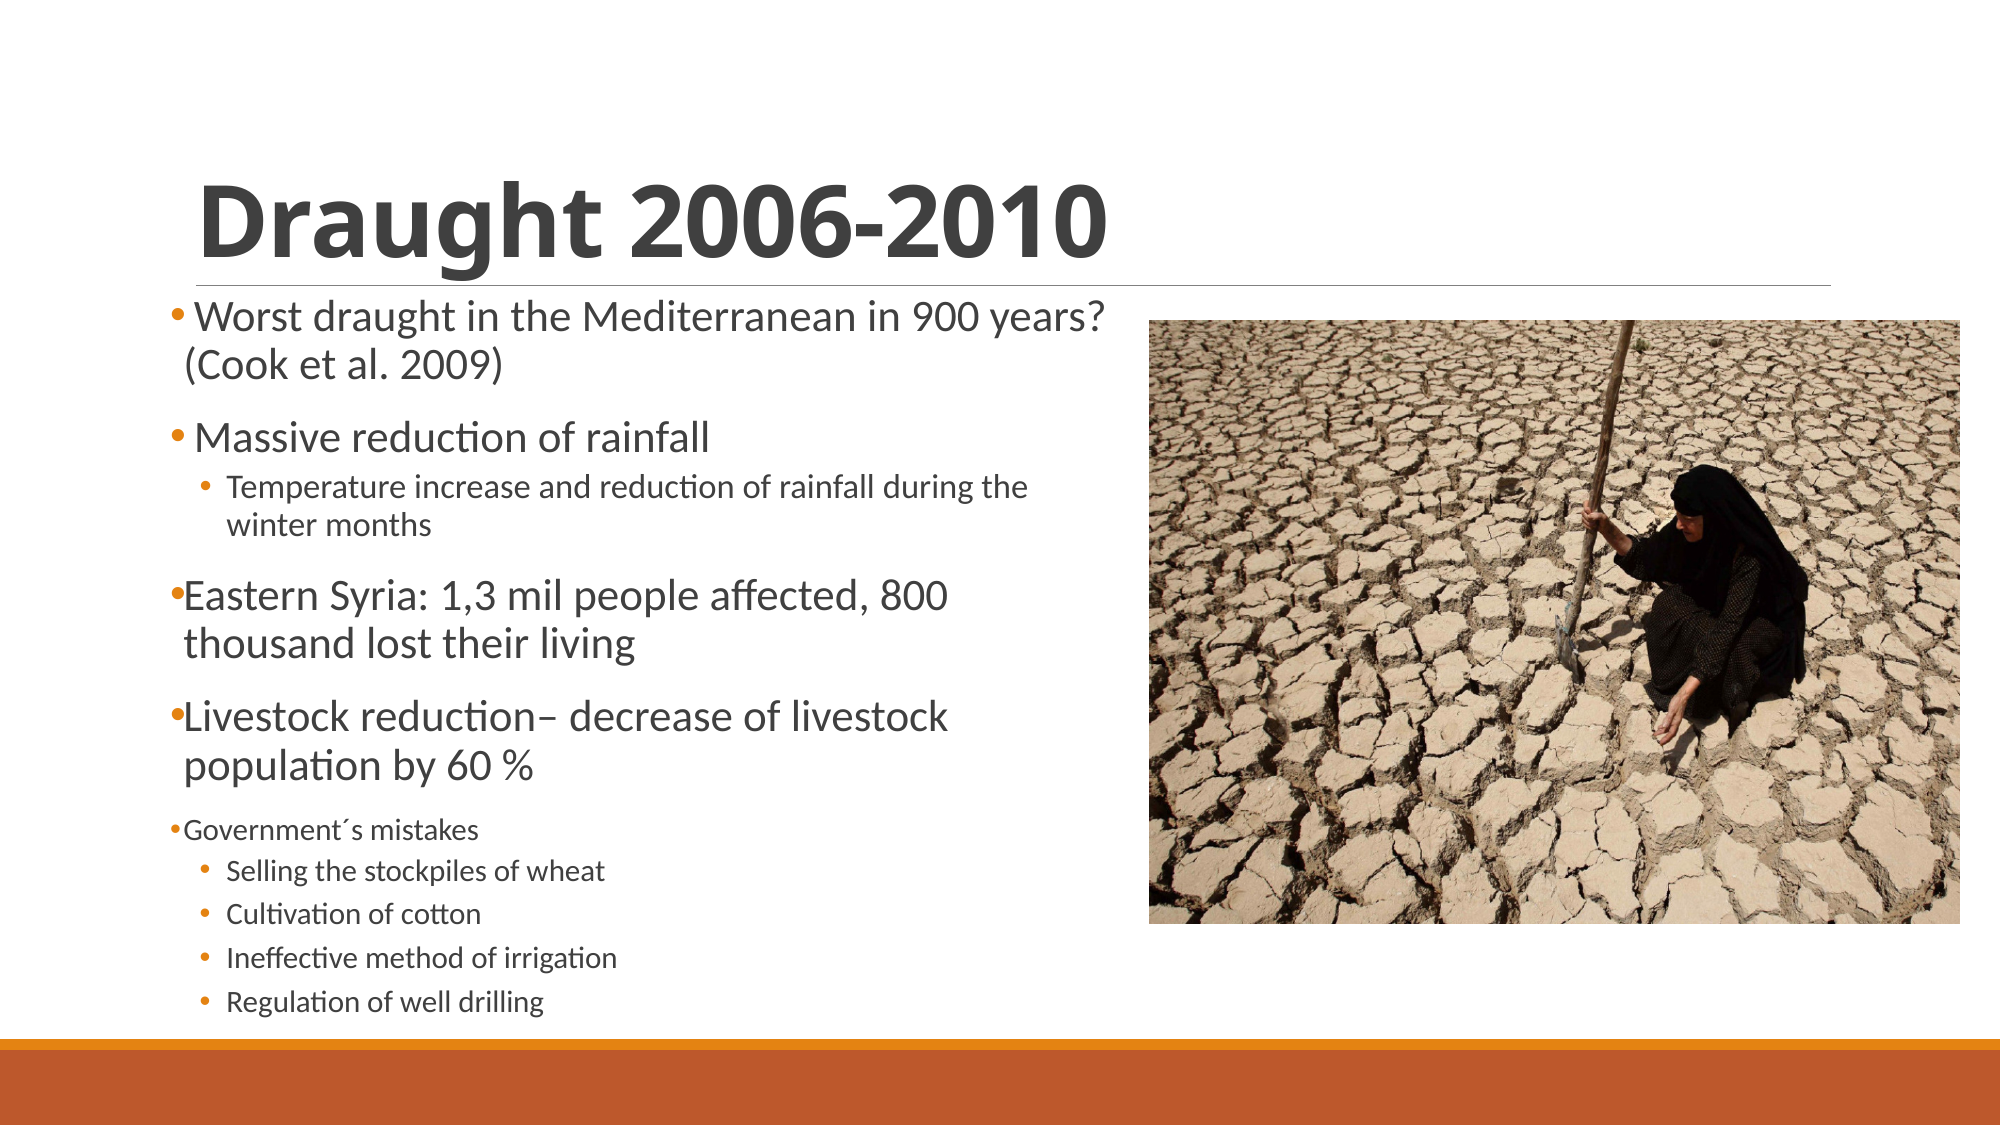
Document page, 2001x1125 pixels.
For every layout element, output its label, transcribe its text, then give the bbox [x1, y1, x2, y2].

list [1149, 319, 1961, 924]
title Draught 2006-2010 [180, 47, 1830, 285]
list Worst draught in the Mediterranean in 900 years? (Cook et al. 2009) Massive reduction of rainfall Temperature increase and reduction of rainfall during the winter months Eastern Syria: 1,3 mil people affected, 800 thousand lost their living Livestock reduction– decrease of livestock population by 60 % Government´s mistakes Selling the stockpiles of wheat Cultivation of cotton Ineffective method of irrigation Regulation of well drilling [170, 285, 1124, 1036]
